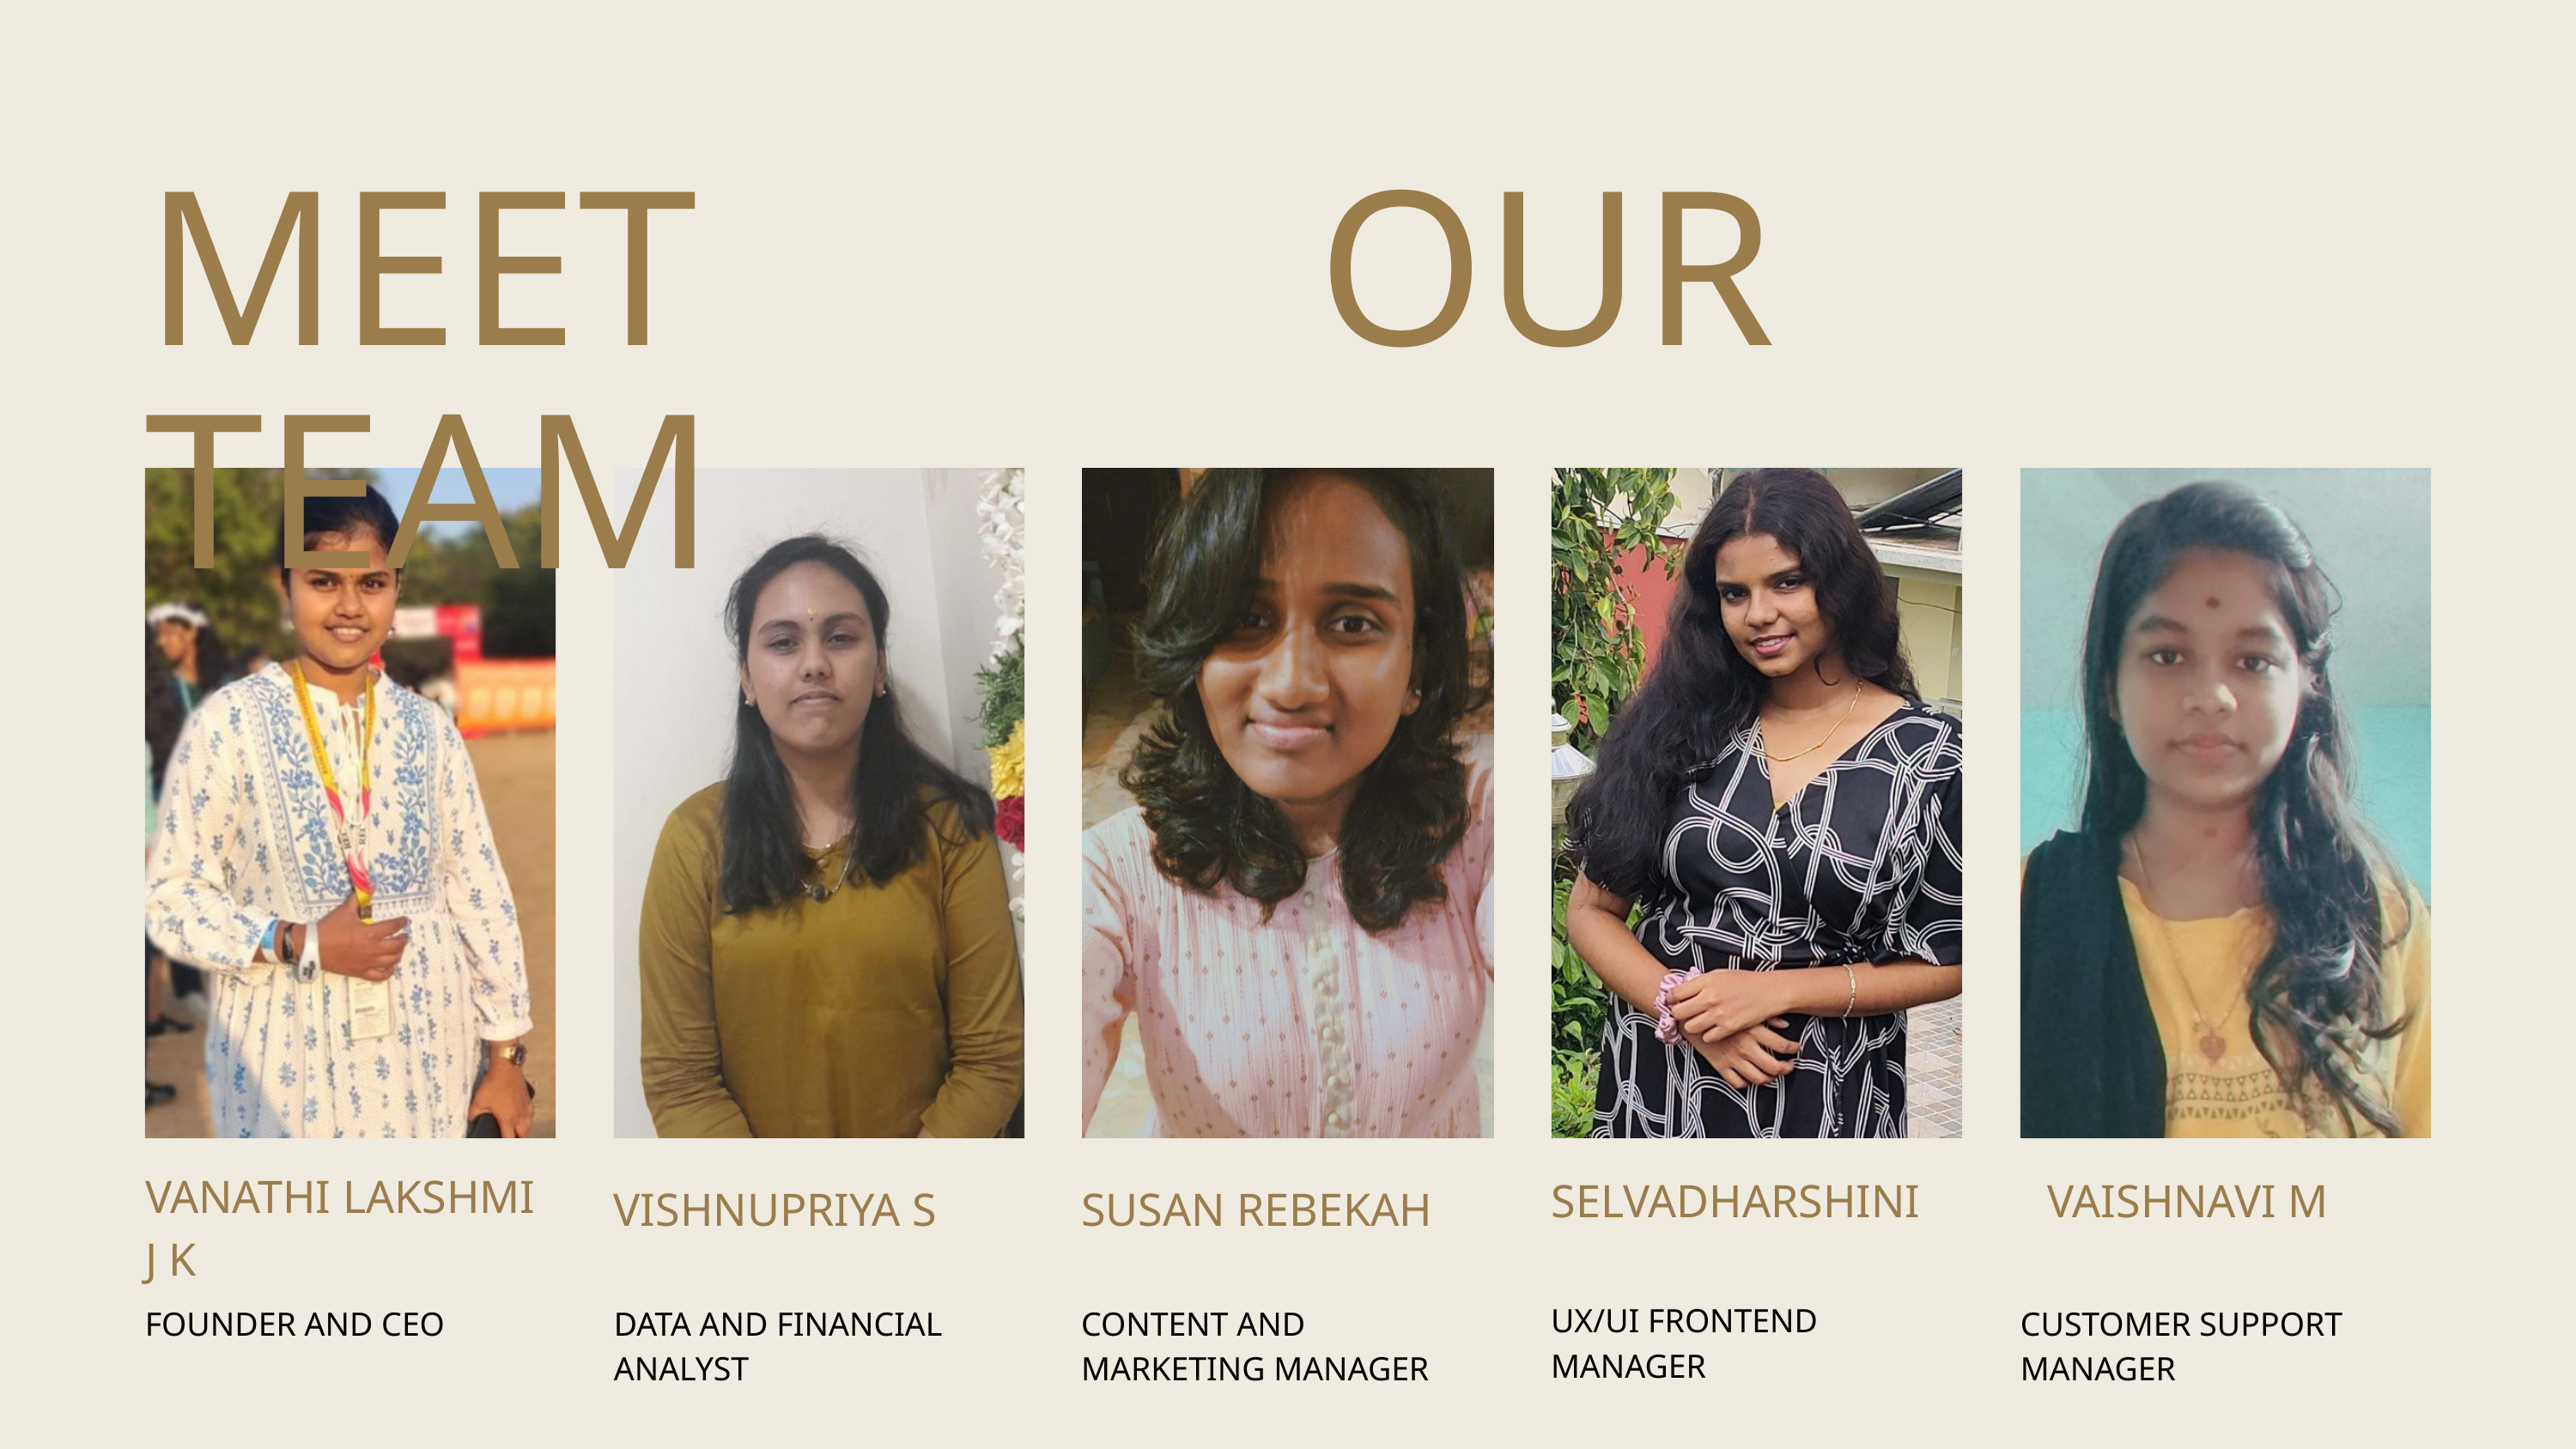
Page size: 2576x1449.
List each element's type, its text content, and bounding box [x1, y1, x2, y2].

text_box SUSAN REBEKAH [1081, 1172, 1492, 1235]
text_box UX/UI FRONTEND MANAGER [1551, 1294, 1962, 1385]
text_box VANATHI LAKSHMI J K [145, 1159, 556, 1285]
text_box CONTENT AND MARKETING MANAGER [1081, 1297, 1492, 1388]
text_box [2020, 467, 2432, 1138]
text_box VAISHNAVI M [2047, 1164, 2458, 1228]
text_box DATA AND FINANCIAL ANALYST [613, 1297, 1025, 1388]
text_box CUSTOMER SUPPORT MANAGER [2020, 1297, 2432, 1388]
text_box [144, 467, 556, 1138]
text_box SELVADHARSHINI [1551, 1164, 1991, 1228]
text_box FOUNDER AND CEO [144, 1297, 556, 1343]
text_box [1082, 467, 1494, 1138]
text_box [613, 467, 1025, 1138]
text_box MEET OUR TEAM [144, 165, 1777, 612]
text_box VISHNUPRIYA S [613, 1172, 1025, 1235]
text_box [1551, 467, 1963, 1138]
